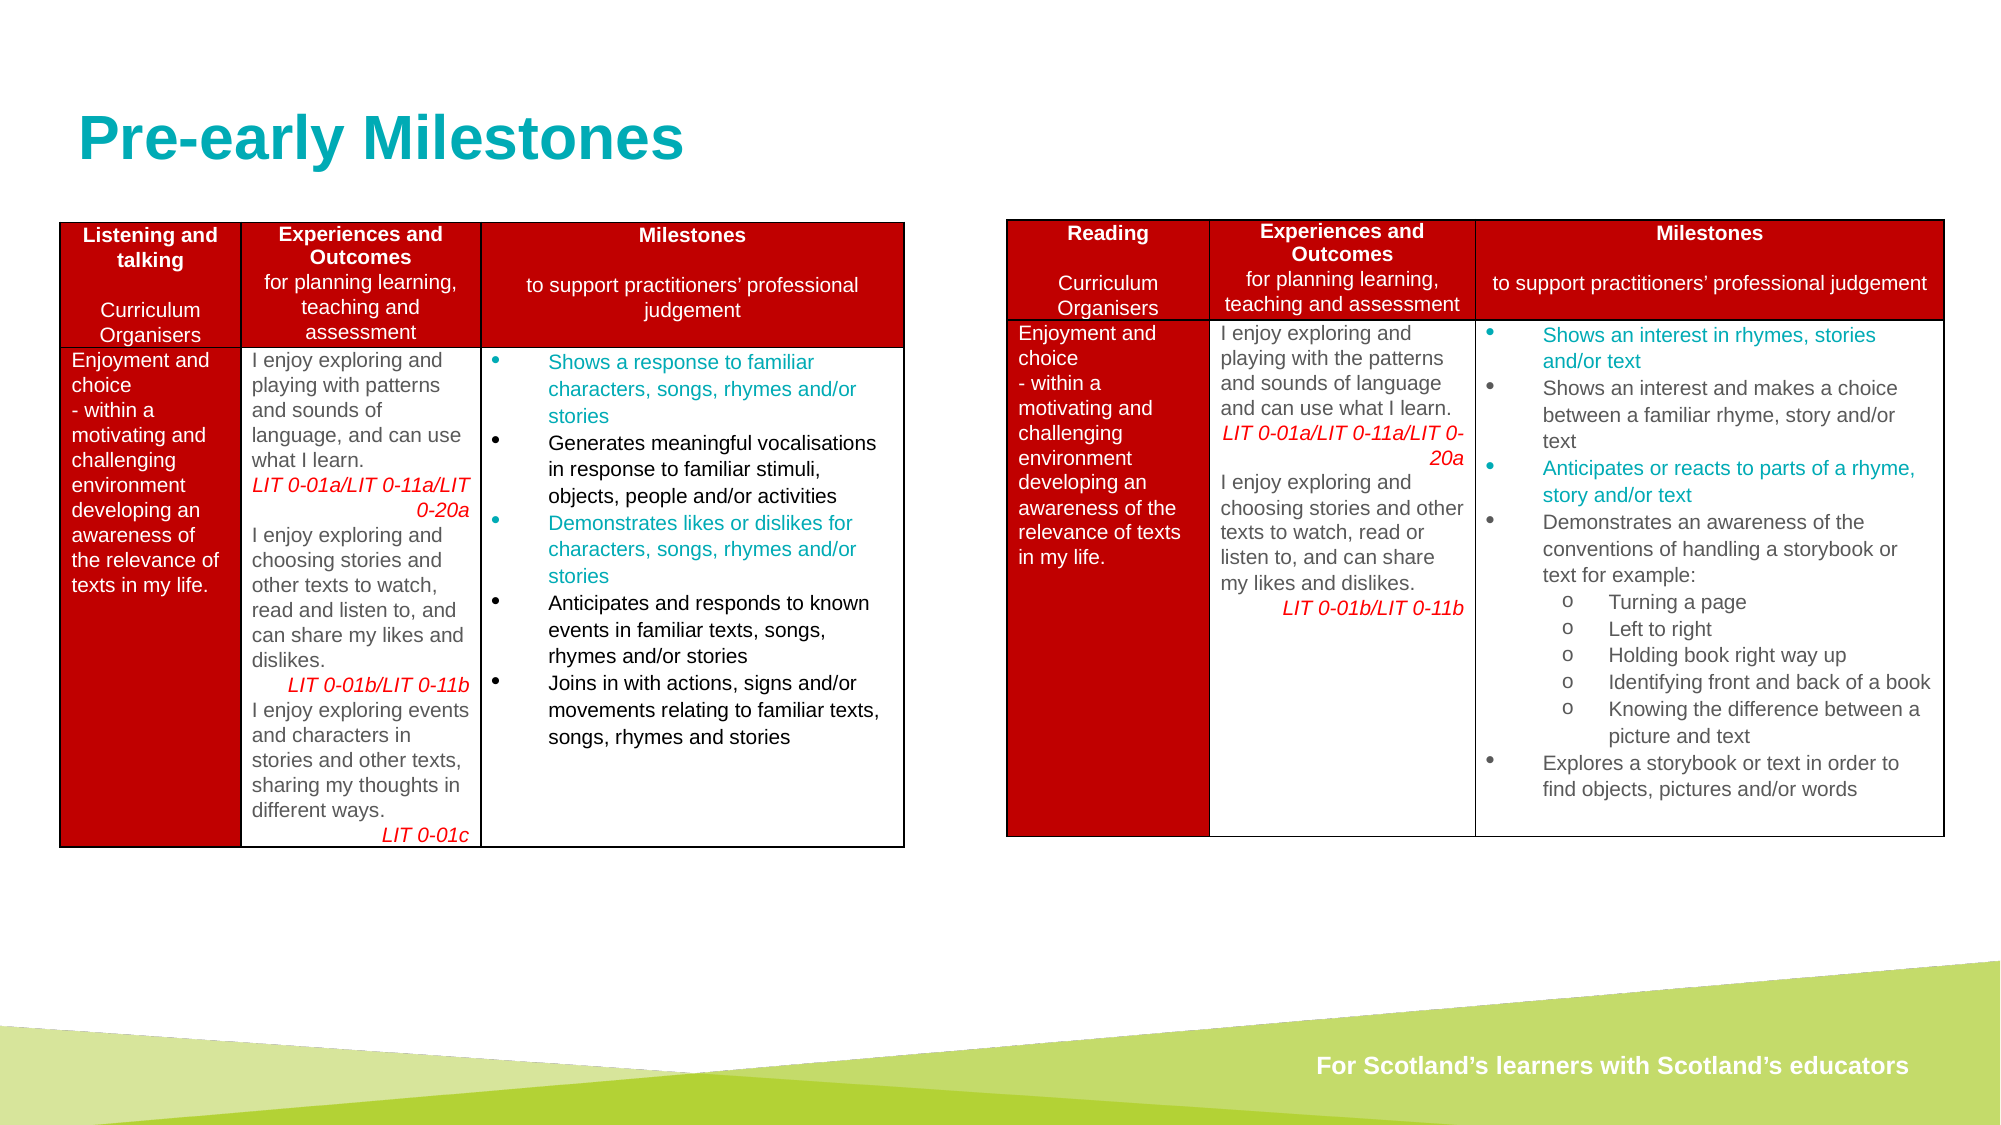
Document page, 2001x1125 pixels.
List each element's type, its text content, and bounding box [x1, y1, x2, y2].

table_cell Enjoyment and choice - within a motivating and challenging environment developing an awareness of the relevance of texts in my life. [1008, 321, 1209, 836]
table_cell Shows a response to familiar characters, songs, rhymes and/or stories Generates meaningful vocalisations in response to familiar stimuli, objects, people and/or activities Demonstrates likes or dislikes for characters, songs, rhymes and/or stories Anticipates and responds to known events in familiar texts, songs, rhymes and/or stories Joins in with actions, signs and/or movements relating to familiar texts, songs, rhymes and stories [482, 348, 903, 846]
table_header Listening and talking Curriculum Organisers [61, 223, 240, 347]
table_cell I enjoy exploring and playing with patterns and sounds of language, and can use what I learn. LIT 0-01a/LIT 0-11a/LIT 0-20a I enjoy exploring and choosing stories and other texts to watch, read and listen to, and can share my likes and dislikes. LIT 0-01b/LIT 0-11b I enjoy exploring events and characters in stories and other texts, sharing my thoughts in different ways. LIT 0-01c [242, 348, 480, 846]
text_box Pre-early Milestones [63, 89, 701, 180]
table_header Experiences and Outcomes for planning learning, teaching and assessment [1210, 221, 1475, 319]
table_cell I enjoy exploring and playing with the patterns and sounds of language and can use what I learn. LIT 0-01a/LIT 0-11a/LIT 0-20a I enjoy exploring and choosing stories and other texts to watch, read or listen to, and can share my likes and dislikes. LIT 0-01b/LIT 0-11b [1210, 321, 1475, 836]
table_cell Enjoyment and choice - within a motivating and challenging environment developing an awareness of the relevance of texts in my life. [61, 348, 240, 846]
table_header Reading Curriculum Organisers [1008, 221, 1209, 319]
table_header Milestones to support practitioners’ professional judgement [1476, 221, 1943, 319]
table_header Milestones to support practitioners’ professional judgement [482, 223, 903, 347]
table_header Experiences and Outcomes for planning learning, teaching and assessment [242, 223, 480, 347]
table_cell Shows an interest in rhymes, stories and/or text Shows an interest and makes a choice between a familiar rhyme, story and/or text Anticipates or reacts to parts of a rhyme, story and/or text Demonstrates an awareness of the conventions of handling a storybook or text for example: Turning a page Left to right Holding book right way up Identifying front and back of a book Knowing the difference between a picture and text Explores a storybook or text in order to find objects, pictures and/or words [1476, 321, 1943, 836]
